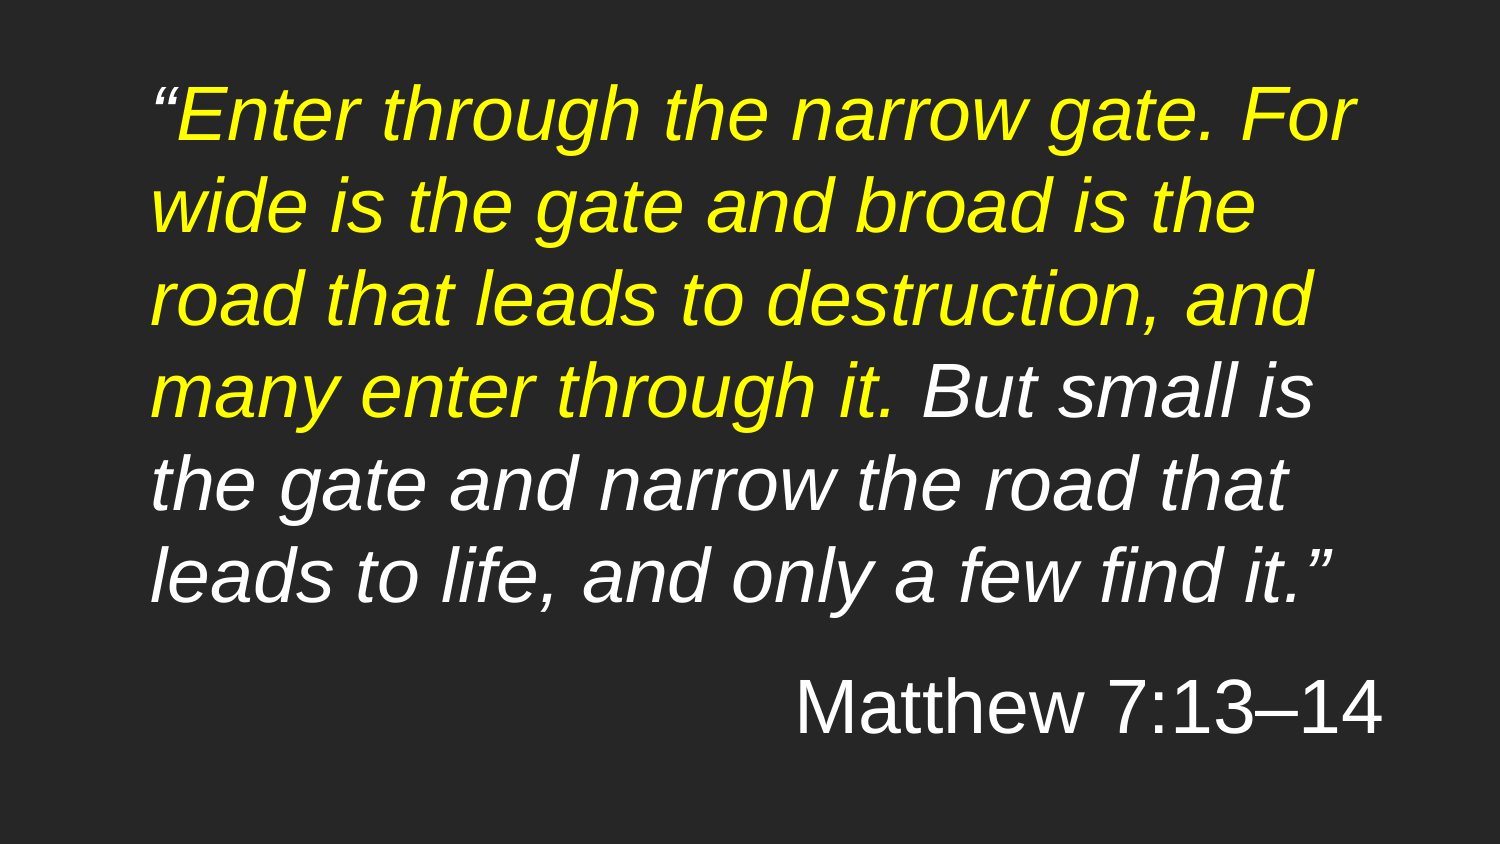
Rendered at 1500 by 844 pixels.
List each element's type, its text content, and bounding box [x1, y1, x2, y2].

list “Enter through the narrow gate. For wide is the gate and broad is the road that leads to destruction, and many enter through it. But small is the gate and narrow the road that leads to life, and only a few find it.” Matthew 7:13–14 [135, 55, 1400, 788]
